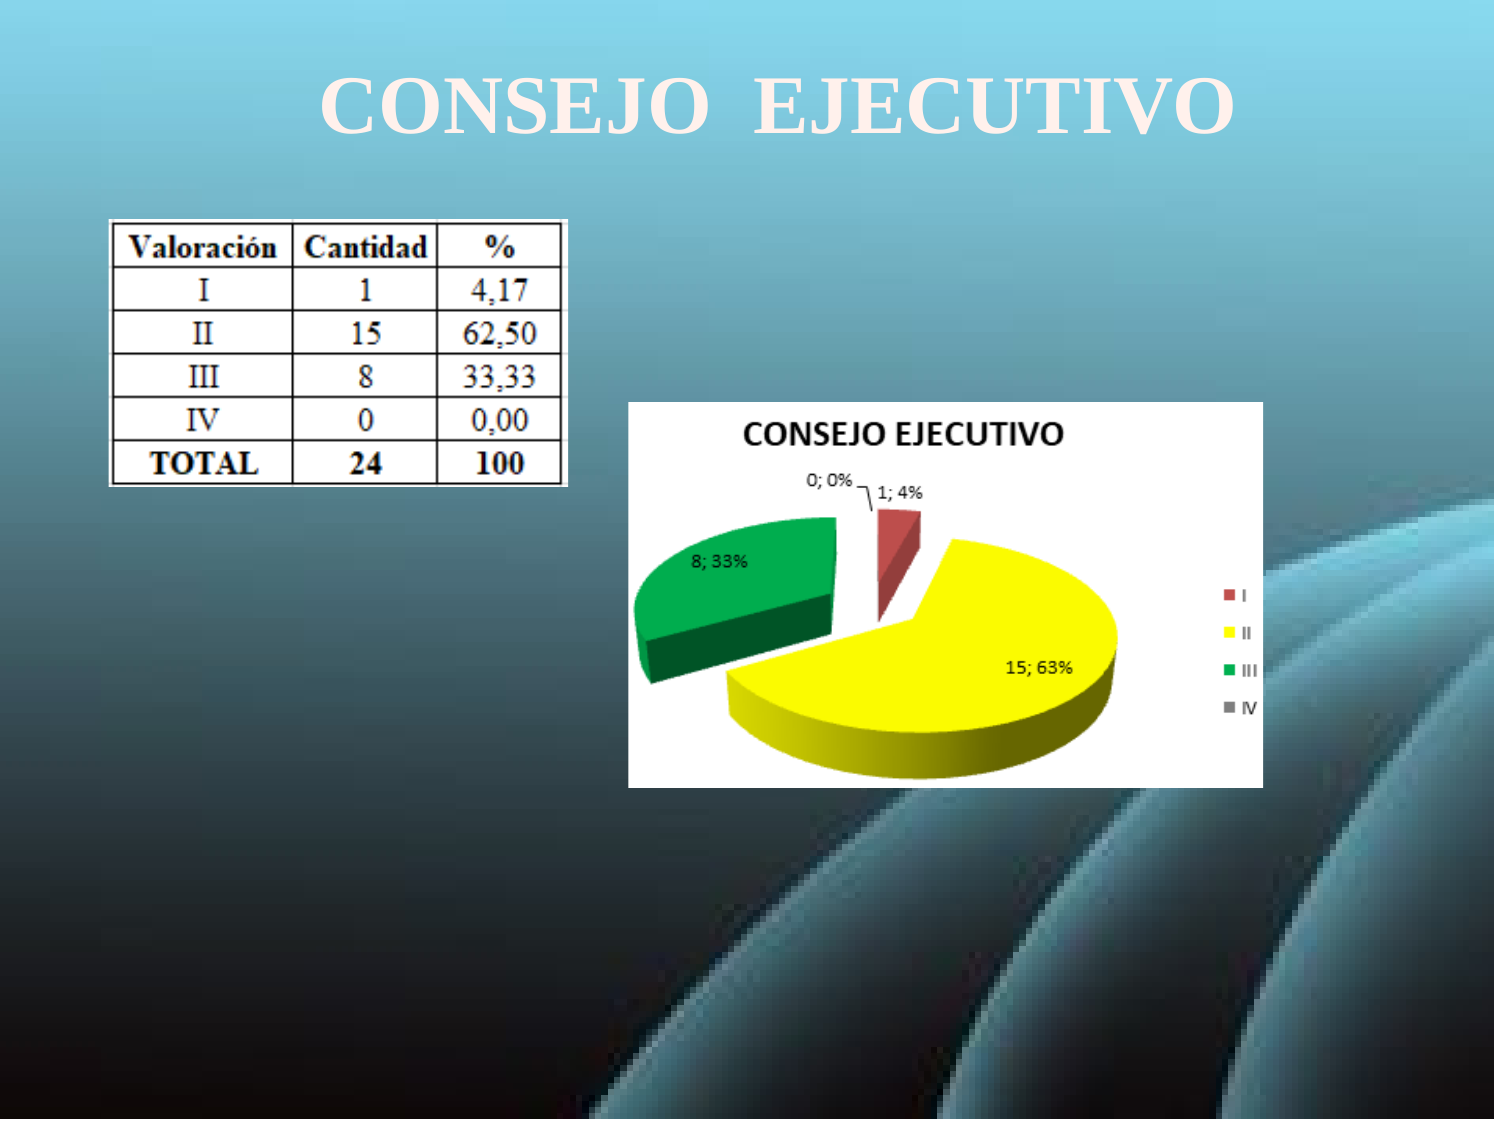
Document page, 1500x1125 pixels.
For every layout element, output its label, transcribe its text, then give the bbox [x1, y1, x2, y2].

text_box CONSEJO EJECUTIVO [303, 42, 1253, 158]
picture [0, 0, 1500, 1125]
